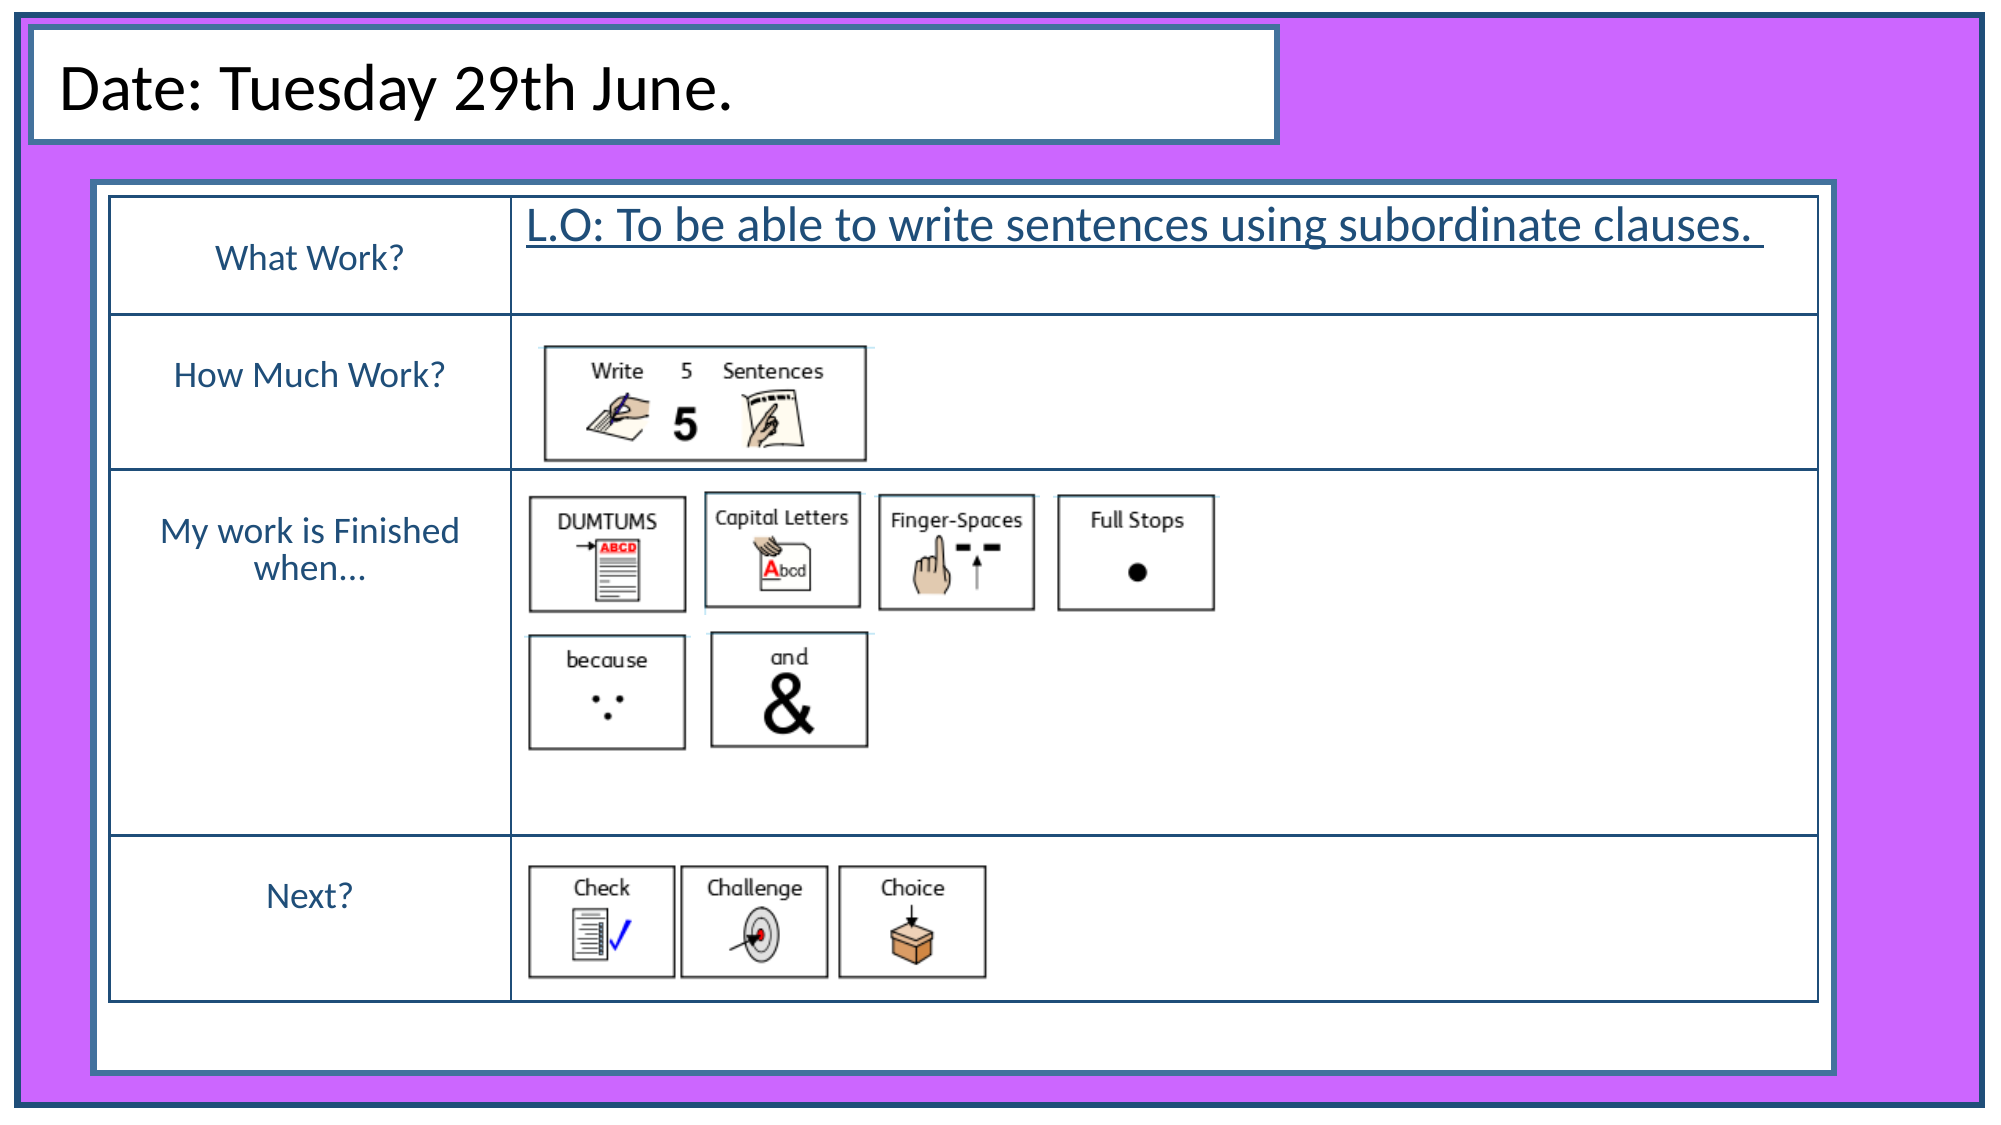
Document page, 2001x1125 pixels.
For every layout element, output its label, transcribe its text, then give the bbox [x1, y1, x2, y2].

picture [523, 490, 693, 618]
text_box [16, 14, 1983, 1106]
picture [524, 630, 691, 757]
picture [538, 341, 875, 467]
text_box Date: Tuesday 29th June. [44, 36, 1264, 132]
table_header What Work? [111, 198, 510, 313]
table_cell How Much Work? [111, 316, 510, 468]
picture [874, 488, 1040, 616]
text_box [92, 181, 1835, 1074]
table_cell My work is Finished when... [111, 471, 510, 834]
picture [1053, 490, 1220, 618]
table_cell [512, 837, 1817, 1000]
table_cell [512, 316, 1817, 468]
text_box [30, 26, 1278, 143]
table_cell [512, 471, 1817, 834]
table_cell Next? [111, 837, 510, 1000]
picture [523, 861, 993, 984]
picture [700, 487, 866, 615]
picture [706, 627, 875, 753]
table_header L.O: To be able to write sentences using subordinate clauses. [512, 198, 1817, 313]
